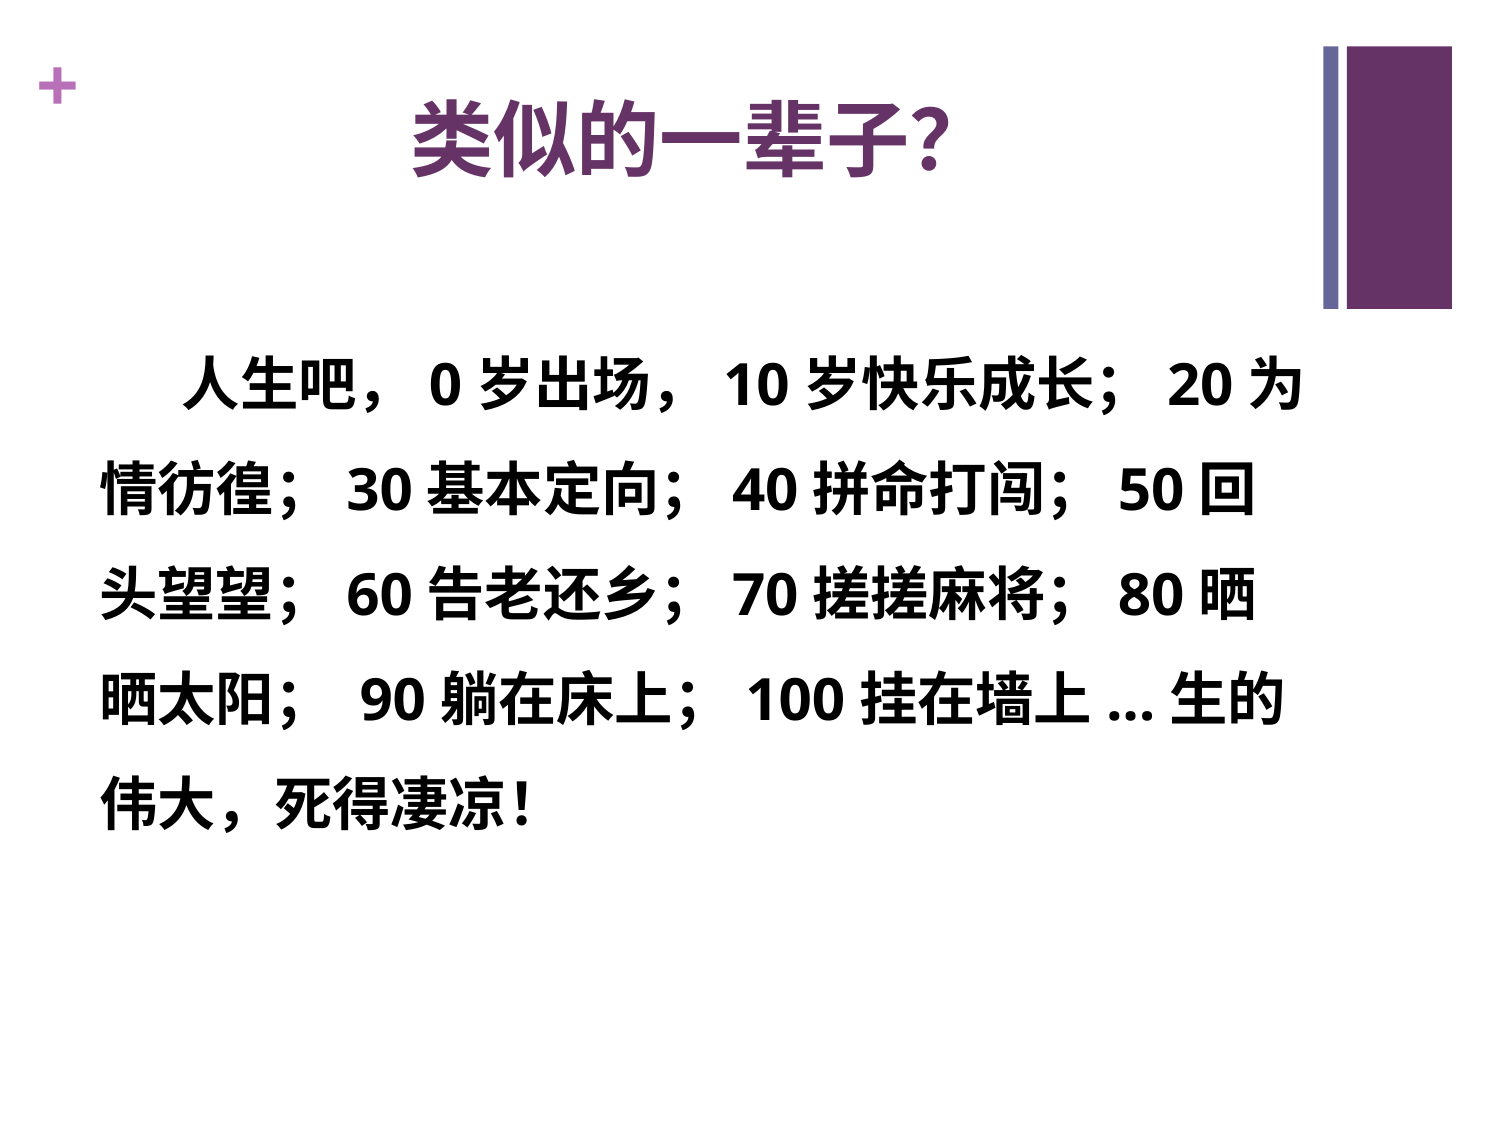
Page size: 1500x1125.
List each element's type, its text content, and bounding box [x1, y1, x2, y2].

list 人生吧，0岁出场，10岁快乐成长；20为情彷徨；30基本定向；40拼命打闯；50回头望望；60告老还乡；70搓搓麻将；80晒晒太阳； 90躺在床上；100挂在墙上...生的伟大，死得凄凉！ [46, 304, 1322, 1125]
title 类似的一辈子？ [81, 79, 1322, 263]
